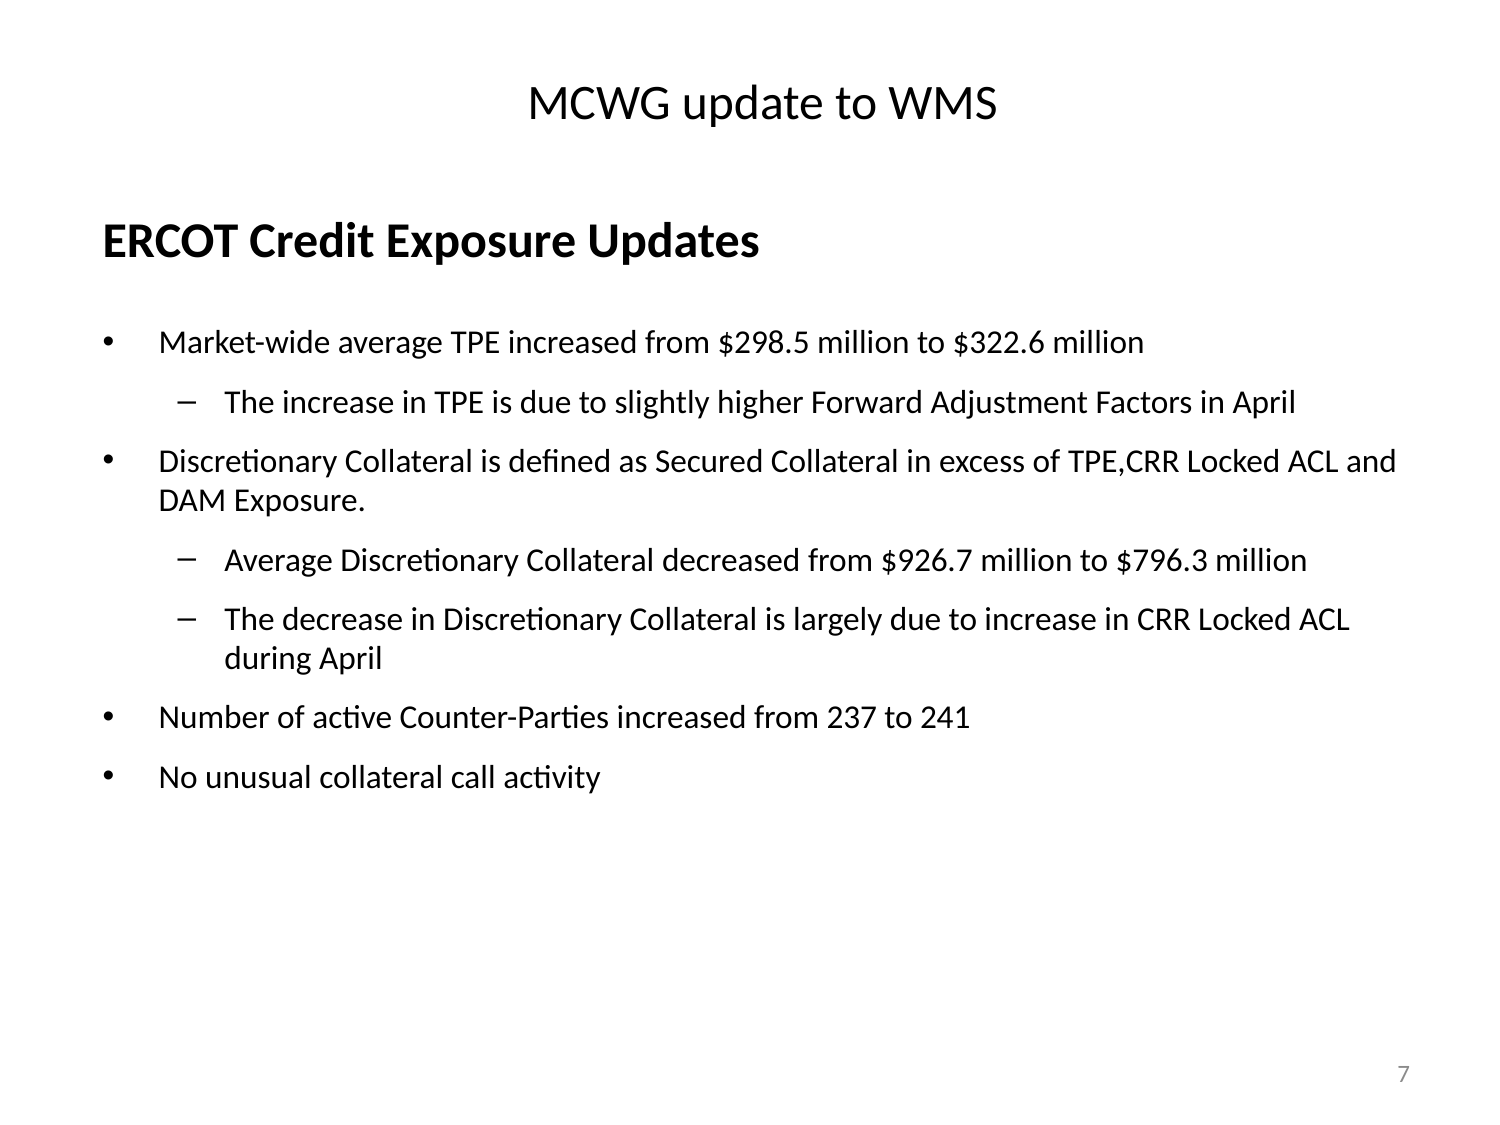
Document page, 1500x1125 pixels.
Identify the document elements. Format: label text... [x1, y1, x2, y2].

list ERCOT Credit Exposure Updates Market-wide average TPE increased from $298.5 million to $322.6 million The increase in TPE is due to slightly higher Forward Adjustment Factors in April Discretionary Collateral is defined as Secured Collateral in excess of TPE,CRR Locked ACL and DAM Exposure. Average Discretionary Collateral decreased from $926.7 million to $796.3 million The decrease in Discretionary Collateral is largely due to increase in CRR Locked ACL during April Number of active Counter-Parties increased from 237 to 241 No unusual collateral call activity [87, 200, 1438, 1050]
slide_number 7 [1074, 1042, 1425, 1103]
title MCWG update to WMS [87, 62, 1438, 138]
